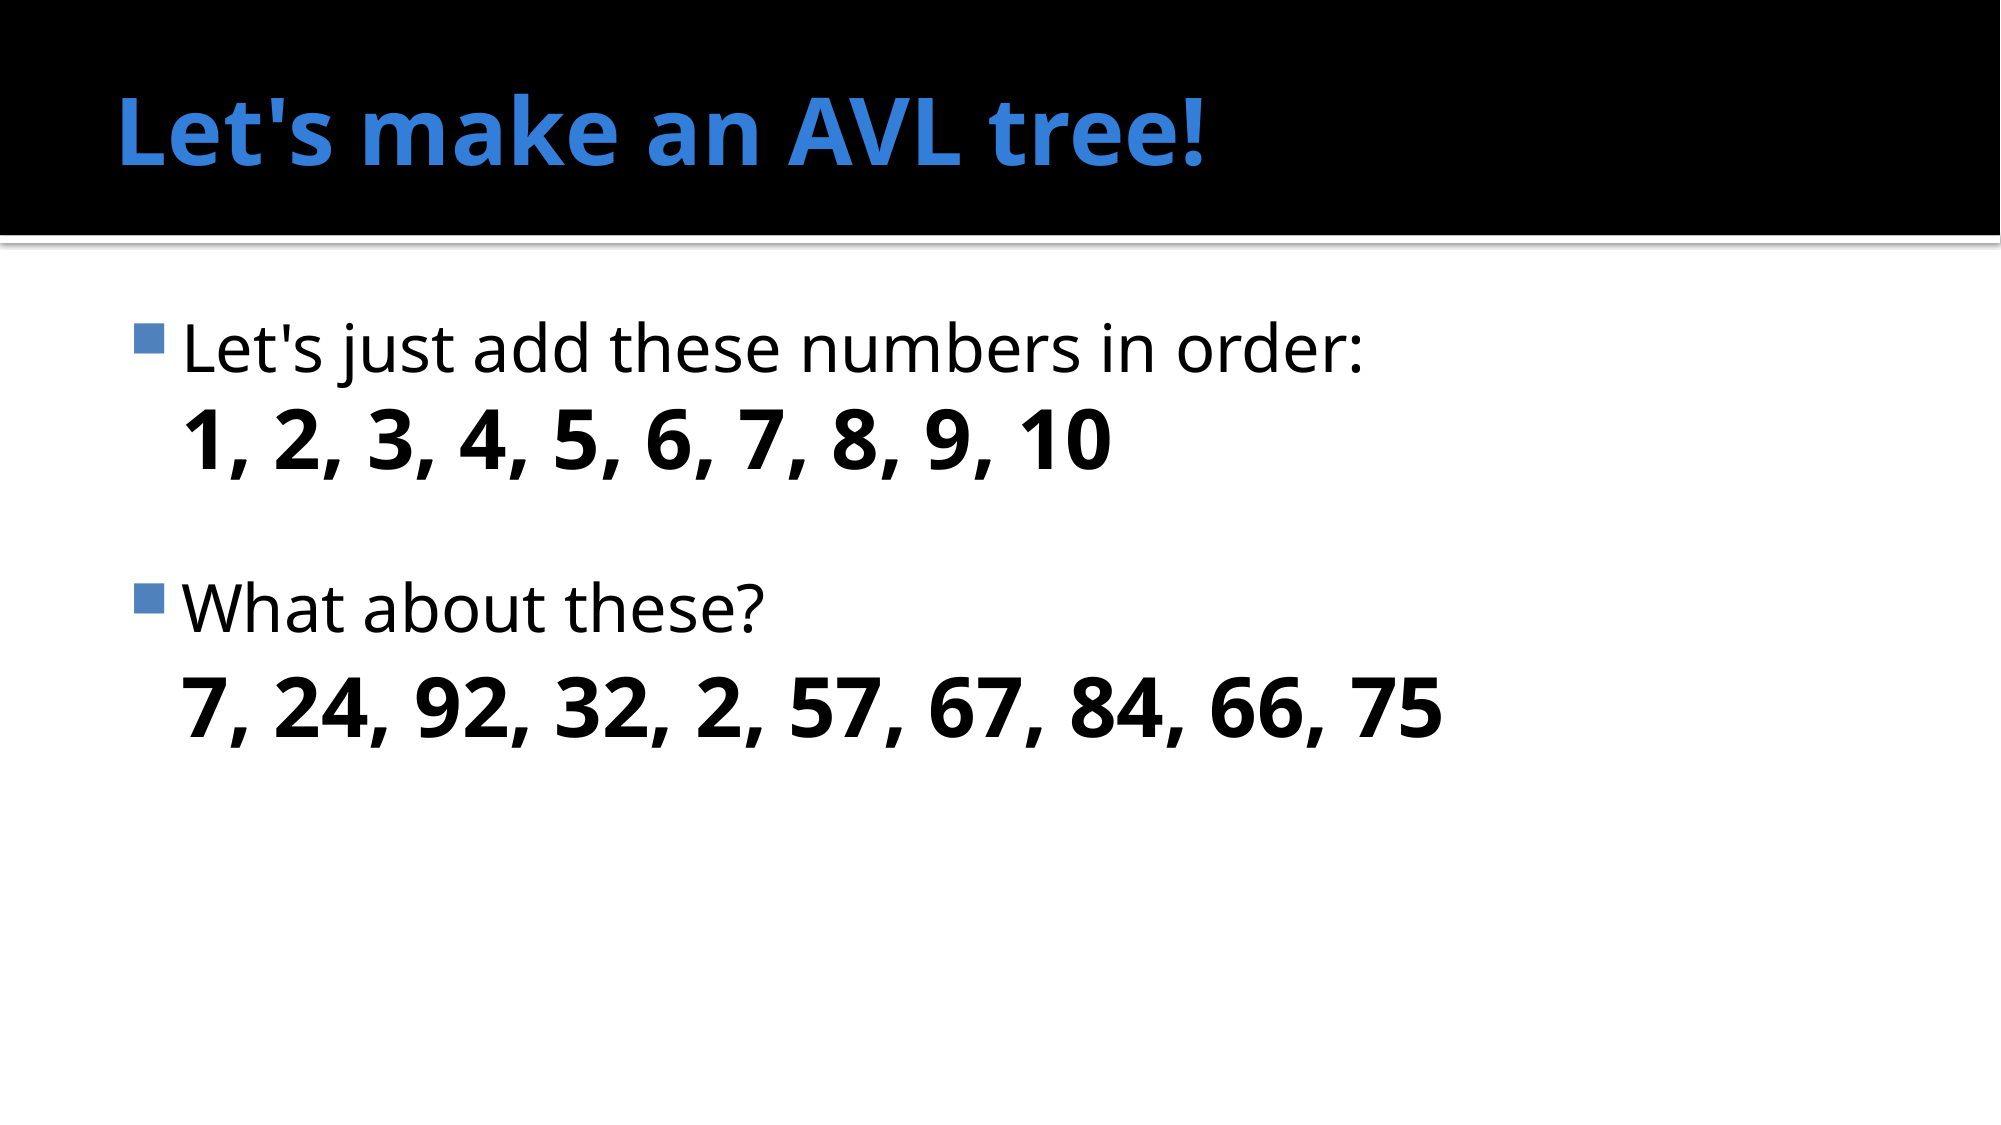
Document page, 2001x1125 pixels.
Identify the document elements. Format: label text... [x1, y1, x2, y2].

list Let's just add these numbers in order: 1, 2, 3, 4, 5, 6, 7, 8, 9, 10 What about these? 7, 24, 92, 32, 2, 57, 67, 84, 66, 75 [99, 291, 1900, 1050]
title Let's make an AVL tree! [99, 25, 1900, 231]
